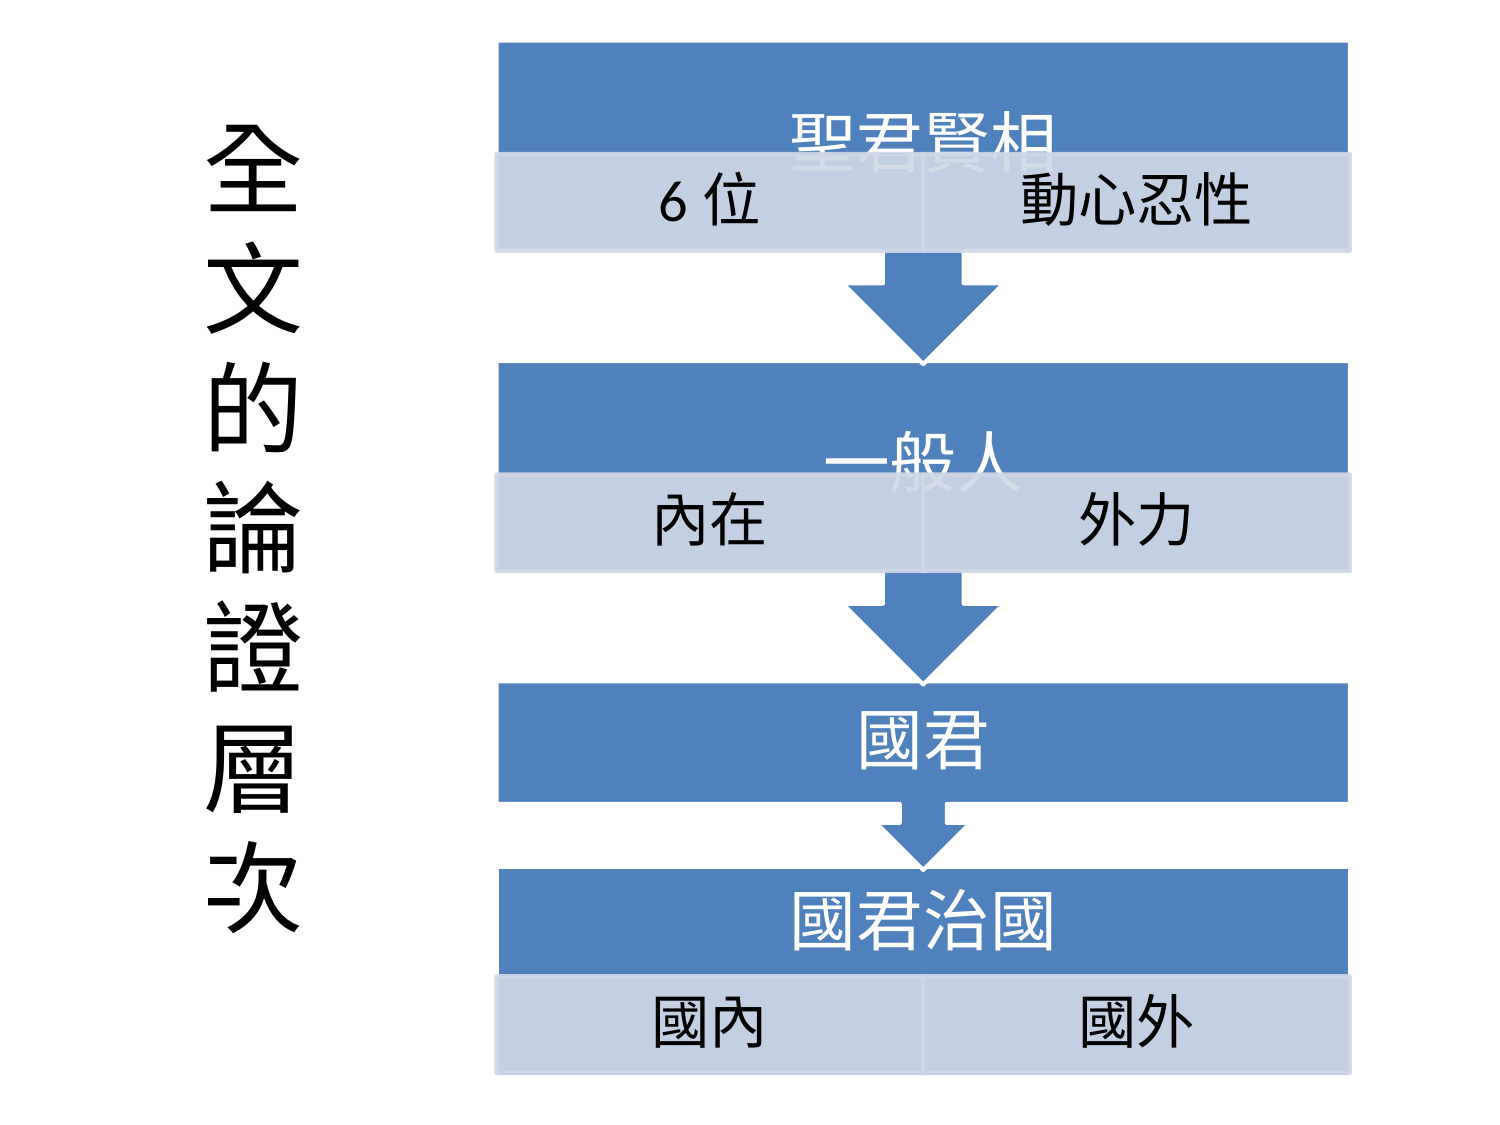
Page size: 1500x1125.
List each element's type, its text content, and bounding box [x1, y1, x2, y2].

title 全文的論證層次 [182, 42, 326, 1010]
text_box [496, 39, 1351, 1078]
